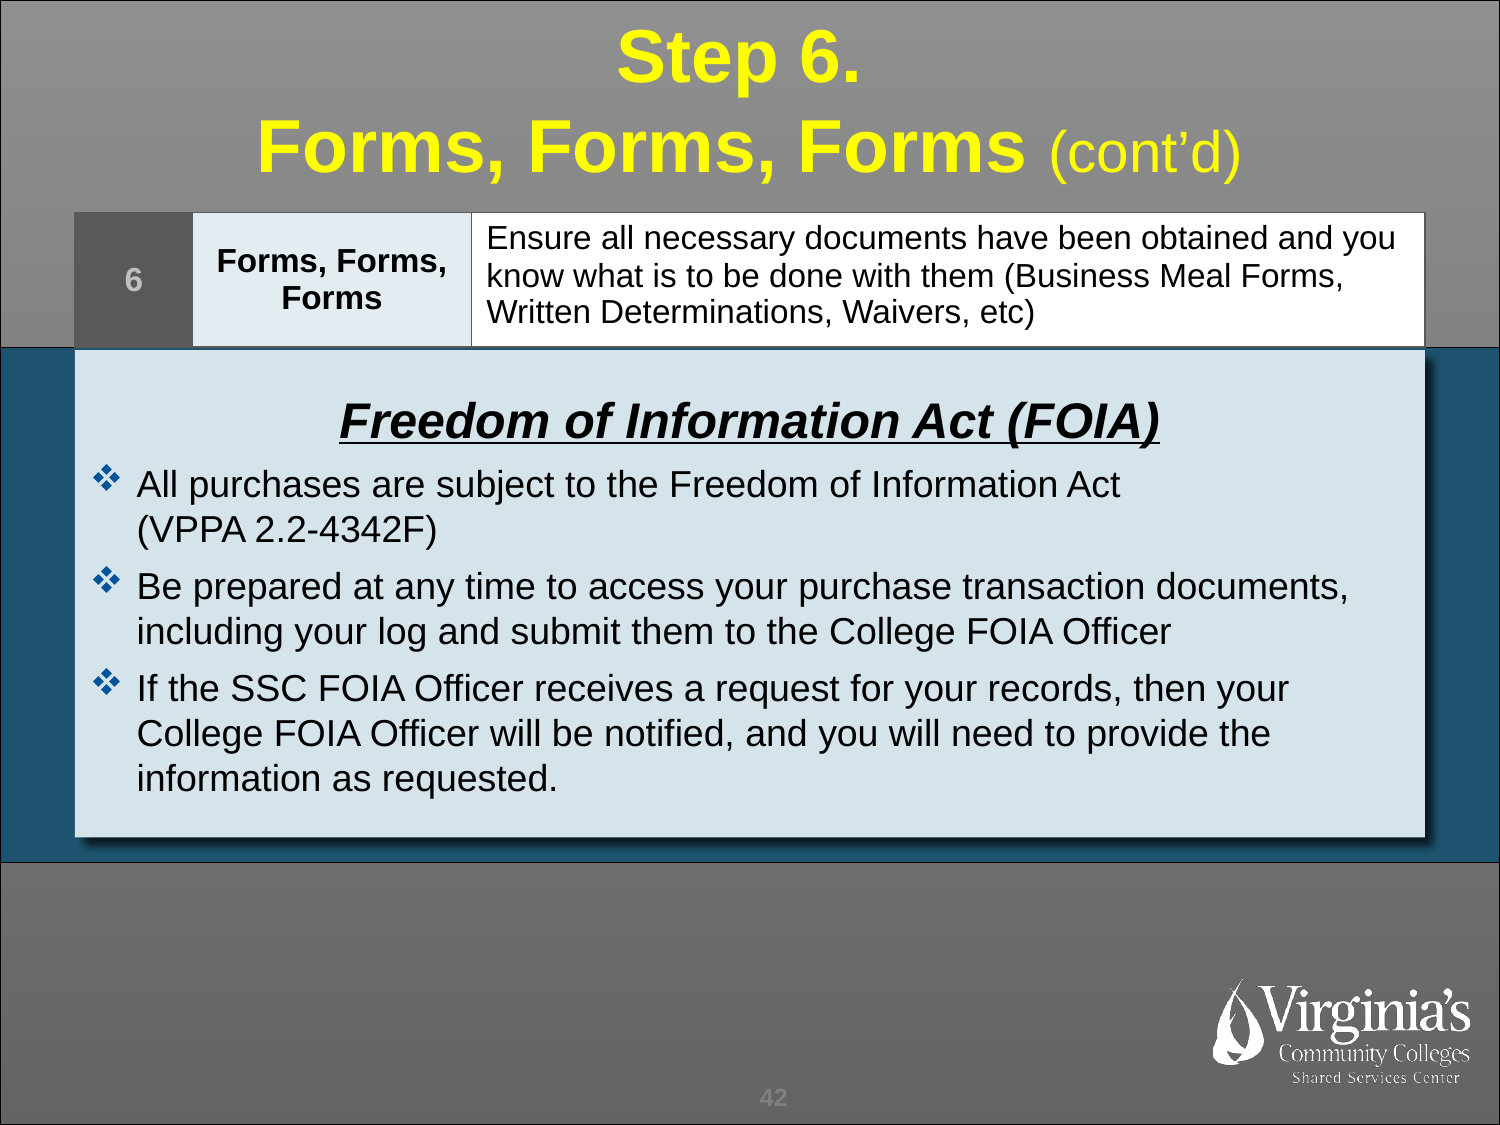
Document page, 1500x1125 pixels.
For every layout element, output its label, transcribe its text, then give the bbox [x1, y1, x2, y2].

text_box Freedom of Information Act (FOIA) All purchases are subject to the Freedom of Information Act (VPPA 2.2-4342F) Be prepared at any time to access your purchase transaction documents, including your log and submit them to the College FOIA Officer If the SSC FOIA Officer receives a request for your records, then your College FOIA Officer will be notified, and you will need to provide the information as requested. [74, 350, 1425, 838]
table_header Ensure all necessary documents have been obtained and you know what is to be done with them (Business Meal Forms, Written Determinations, Waivers, etc) [472, 213, 1424, 346]
text_box [0, 347, 1500, 863]
picture [1192, 962, 1494, 1110]
table_header 6 [76, 213, 192, 346]
text_box Step 6. Forms, Forms, Forms (cont’d) [0, 0, 1500, 195]
table_header Forms, Forms, Forms [193, 213, 471, 346]
